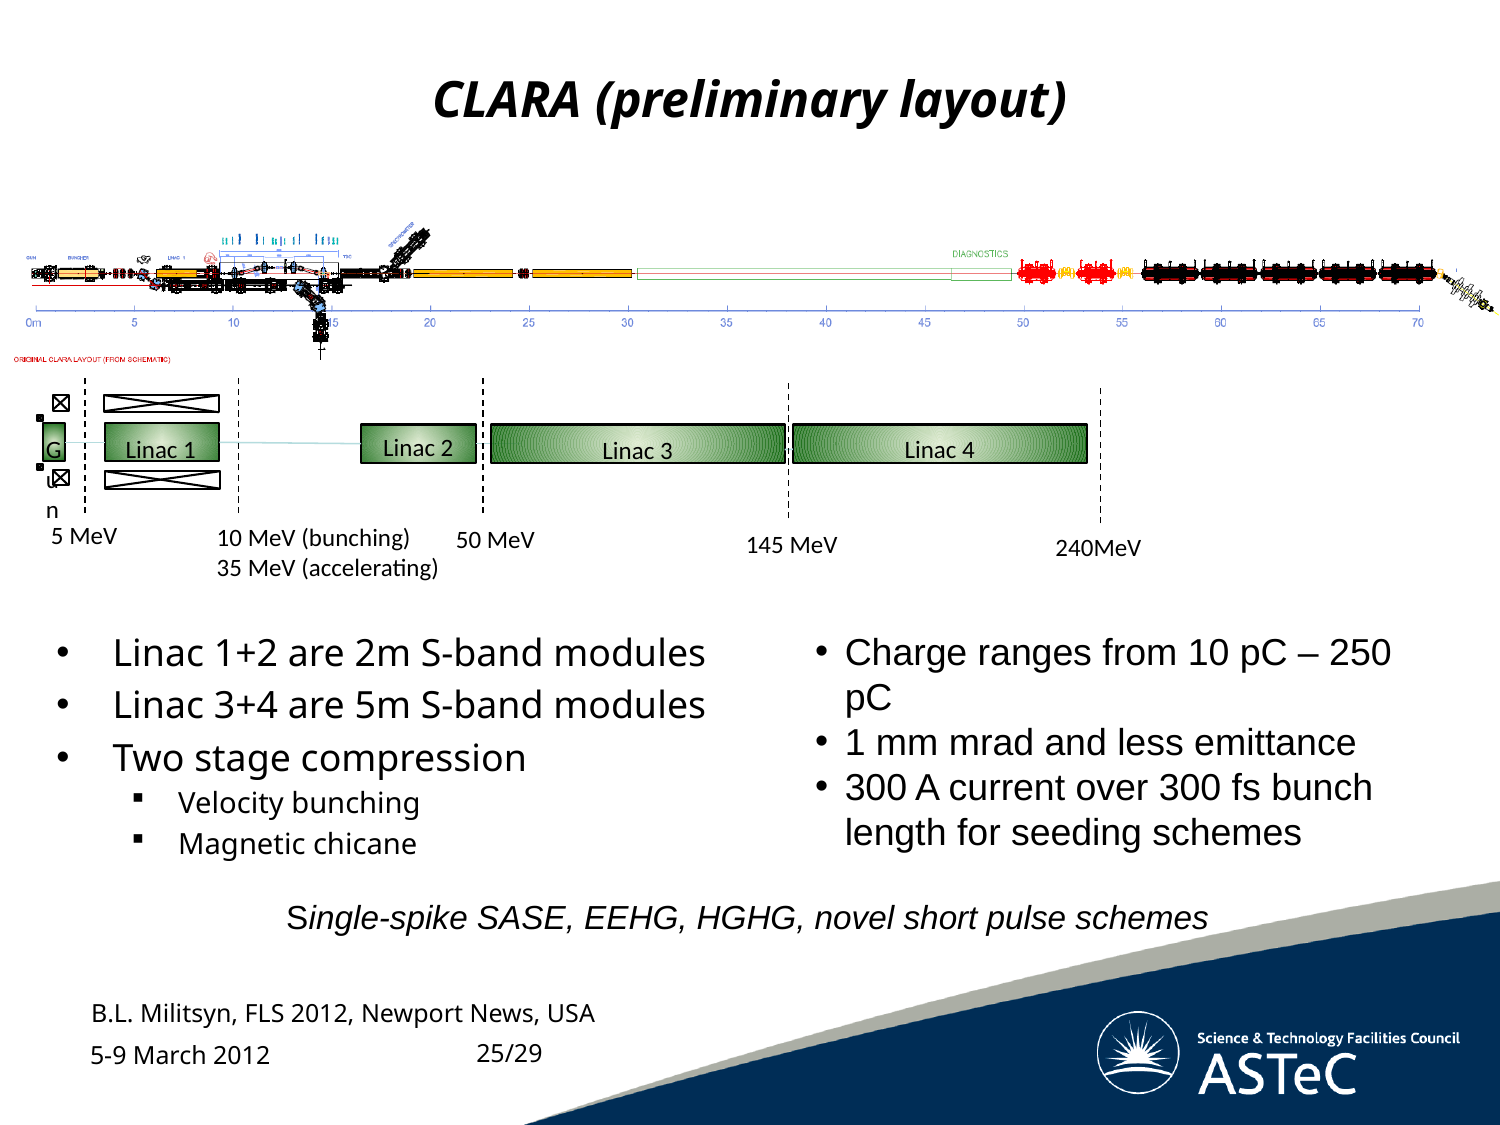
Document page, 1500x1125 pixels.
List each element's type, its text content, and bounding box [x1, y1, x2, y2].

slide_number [75, 1034, 425, 1076]
list Linac 1+2 are 2m S-band modules Linac 3+4 are 5m S-band modules Two stage compression Velocity bunching Magnetic chicane [41, 620, 751, 871]
picture [0, 879, 1500, 1125]
picture [0, 219, 1500, 370]
text_box Single-spike SASE, EEHG, HGHG, novel short pulse schemes [271, 889, 1226, 944]
title CLARA (preliminary layout) [74, 44, 1426, 150]
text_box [30, 379, 1142, 591]
text_box Charge ranges from 10 pC – 250 pC 1 mm mrad and less emittance 300 A current over 300 fs bunch length for seeding schemes [800, 620, 1407, 860]
footer B.L. Militsyn, FLS 2012, Newport News, USA [76, 995, 750, 1033]
slide_number 25/29 [426, 1032, 558, 1076]
